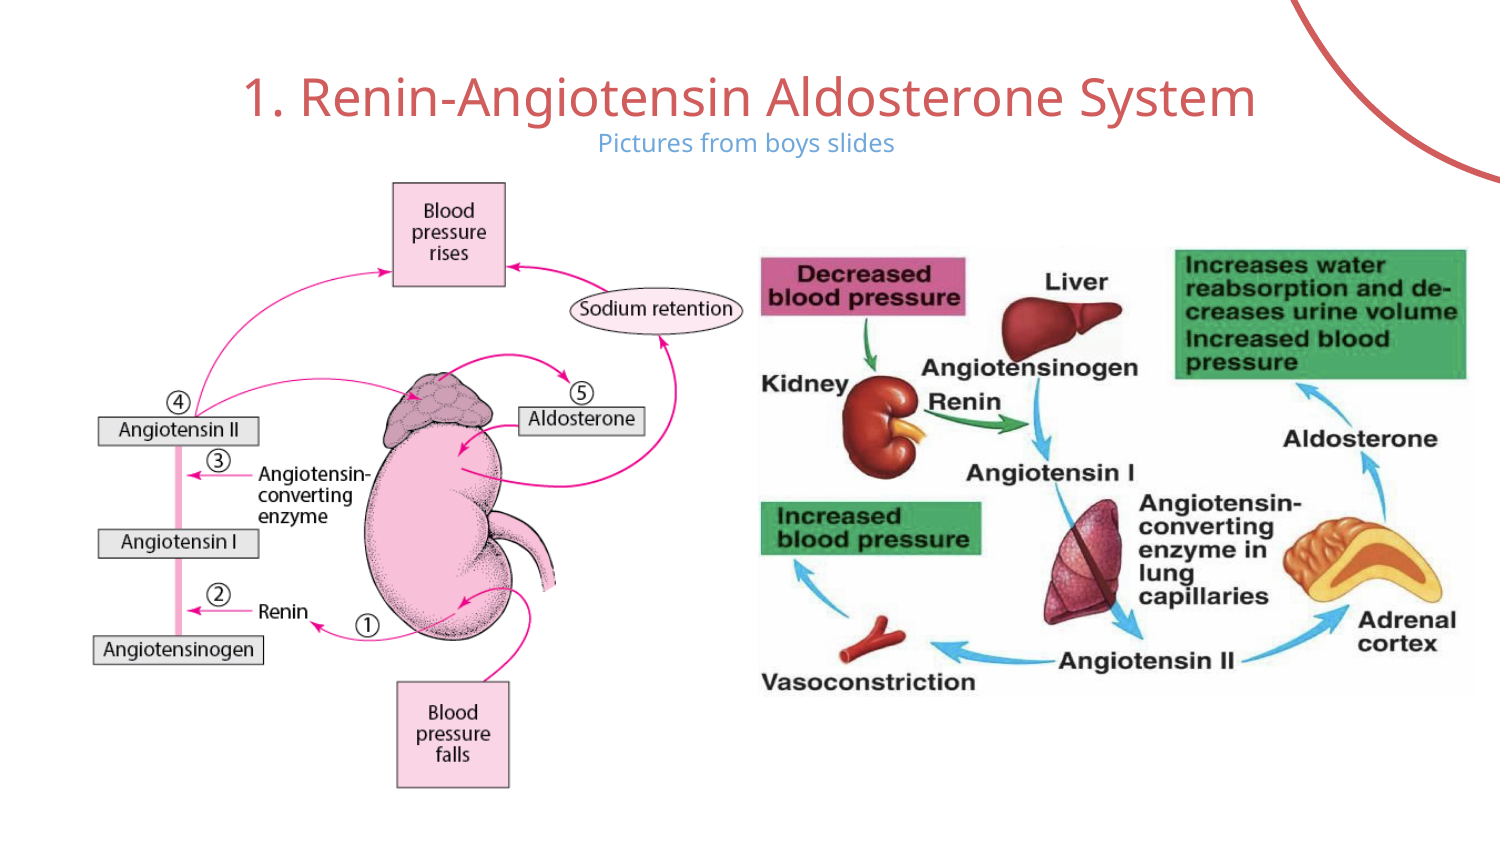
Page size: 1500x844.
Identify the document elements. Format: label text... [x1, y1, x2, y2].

picture [757, 246, 1474, 698]
title 1. Renin-Angiotensin Aldosterone System Pictures from boys slides [51, 48, 1449, 179]
picture [90, 178, 751, 794]
